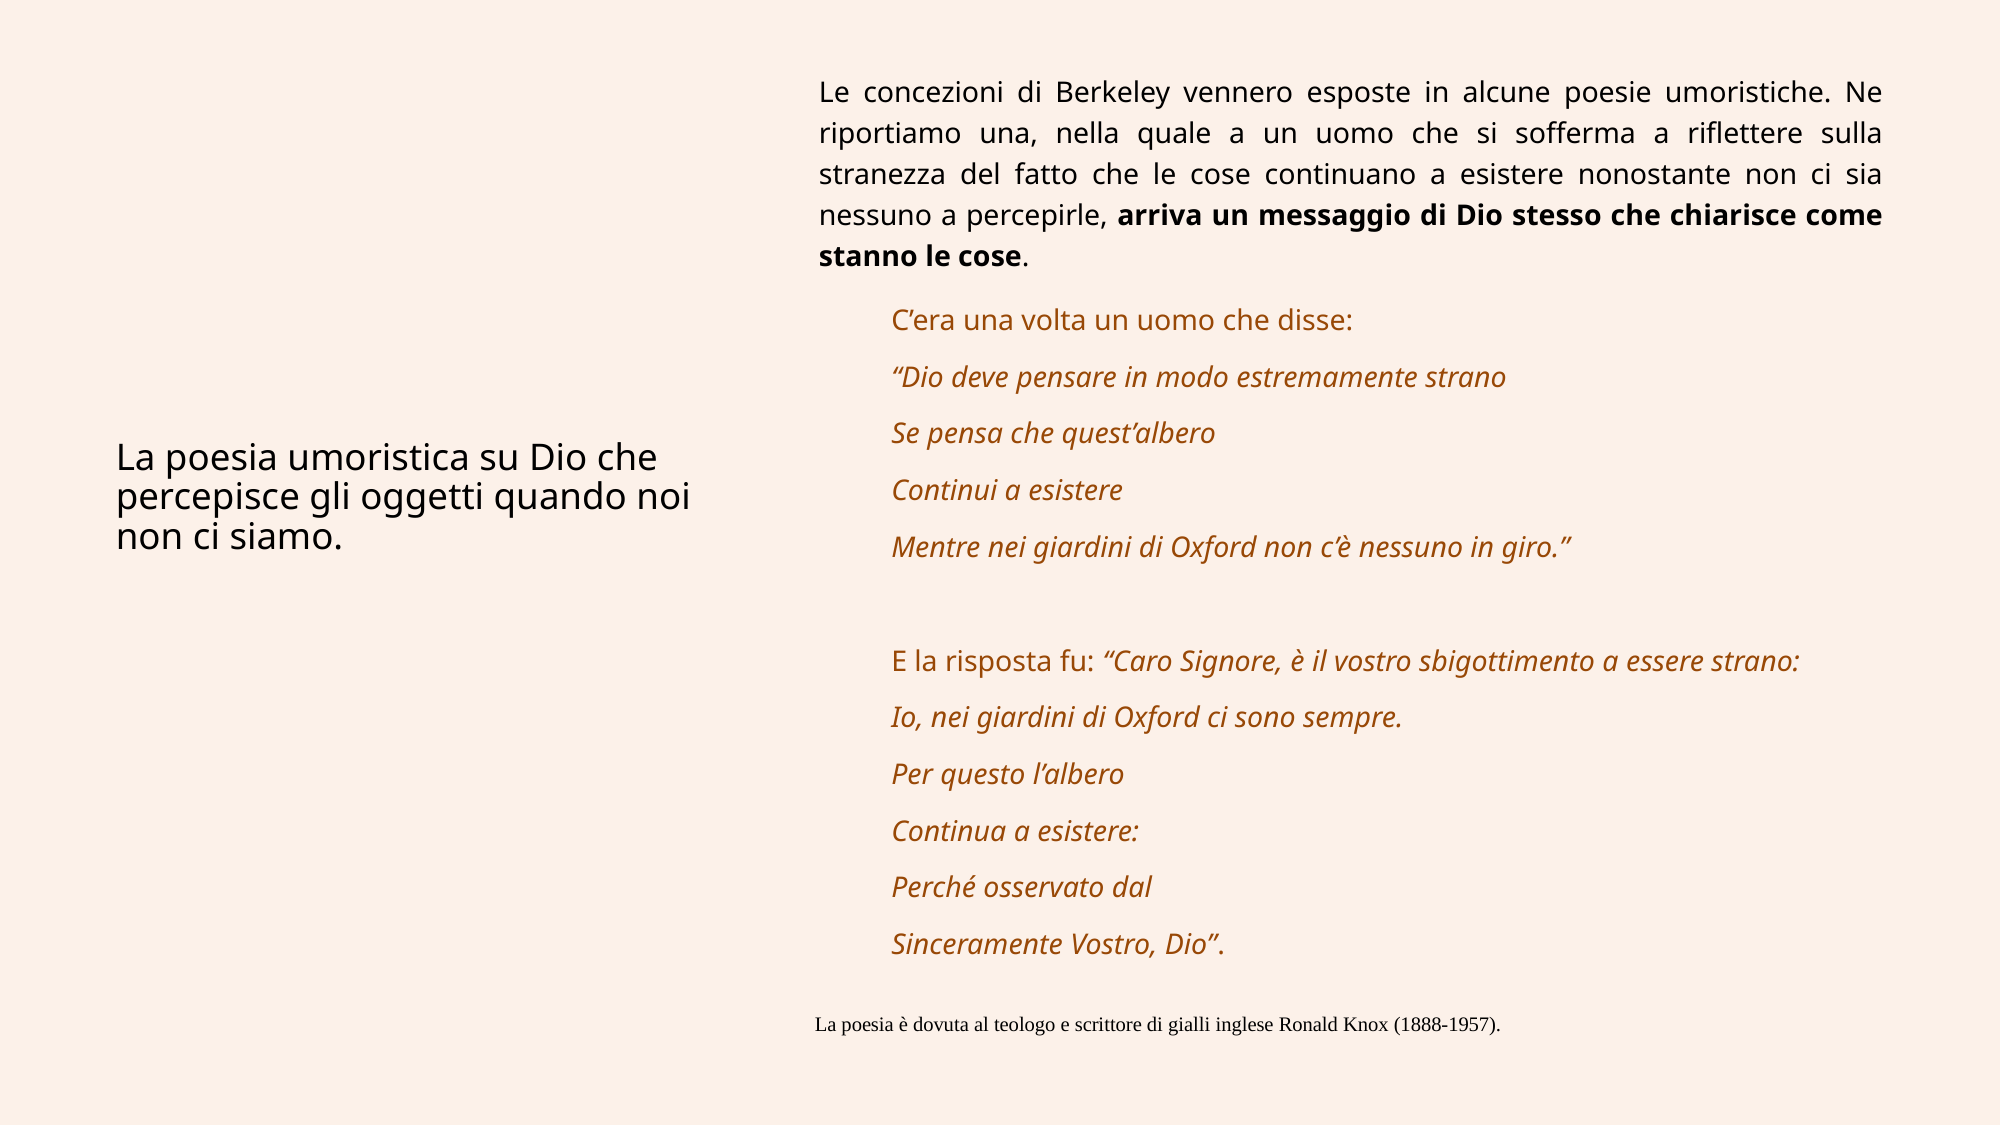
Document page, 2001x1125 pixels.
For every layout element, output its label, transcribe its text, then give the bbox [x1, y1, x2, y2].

title La poesia umoristica su Dio che percepisce gli oggetti quando noi non ci siamo. [100, 430, 718, 649]
list Le concezioni di Berkeley vennero esposte in alcune poesie umoristiche. Ne riportiamo una, nella quale a un uomo che si sofferma a riflettere sulla stranezza del fatto che le cose continuano a esistere nonostante non ci sia nessuno a percepirle, arriva un messaggio di Dio stesso che chiarisce come stanno le cose. C’era una volta un uomo che disse: “Dio deve pensare in modo estremamente strano Se pensa che quest’albero Continui a esistere Mentre nei giardini di Oxford non c’è nessuno in giro.” E la risposta fu: “Caro Signore, è il vostro sbigottimento a essere strano: Io, nei giardini di Oxford ci sono sempre. Per questo l’albero Continua a esistere: Perché osservato dal Sinceramente Vostro, Dio”. La poesia è dovuta al teologo e scrittore di gialli inglese Ronald Knox (1888-1957). [768, 59, 1900, 1047]
